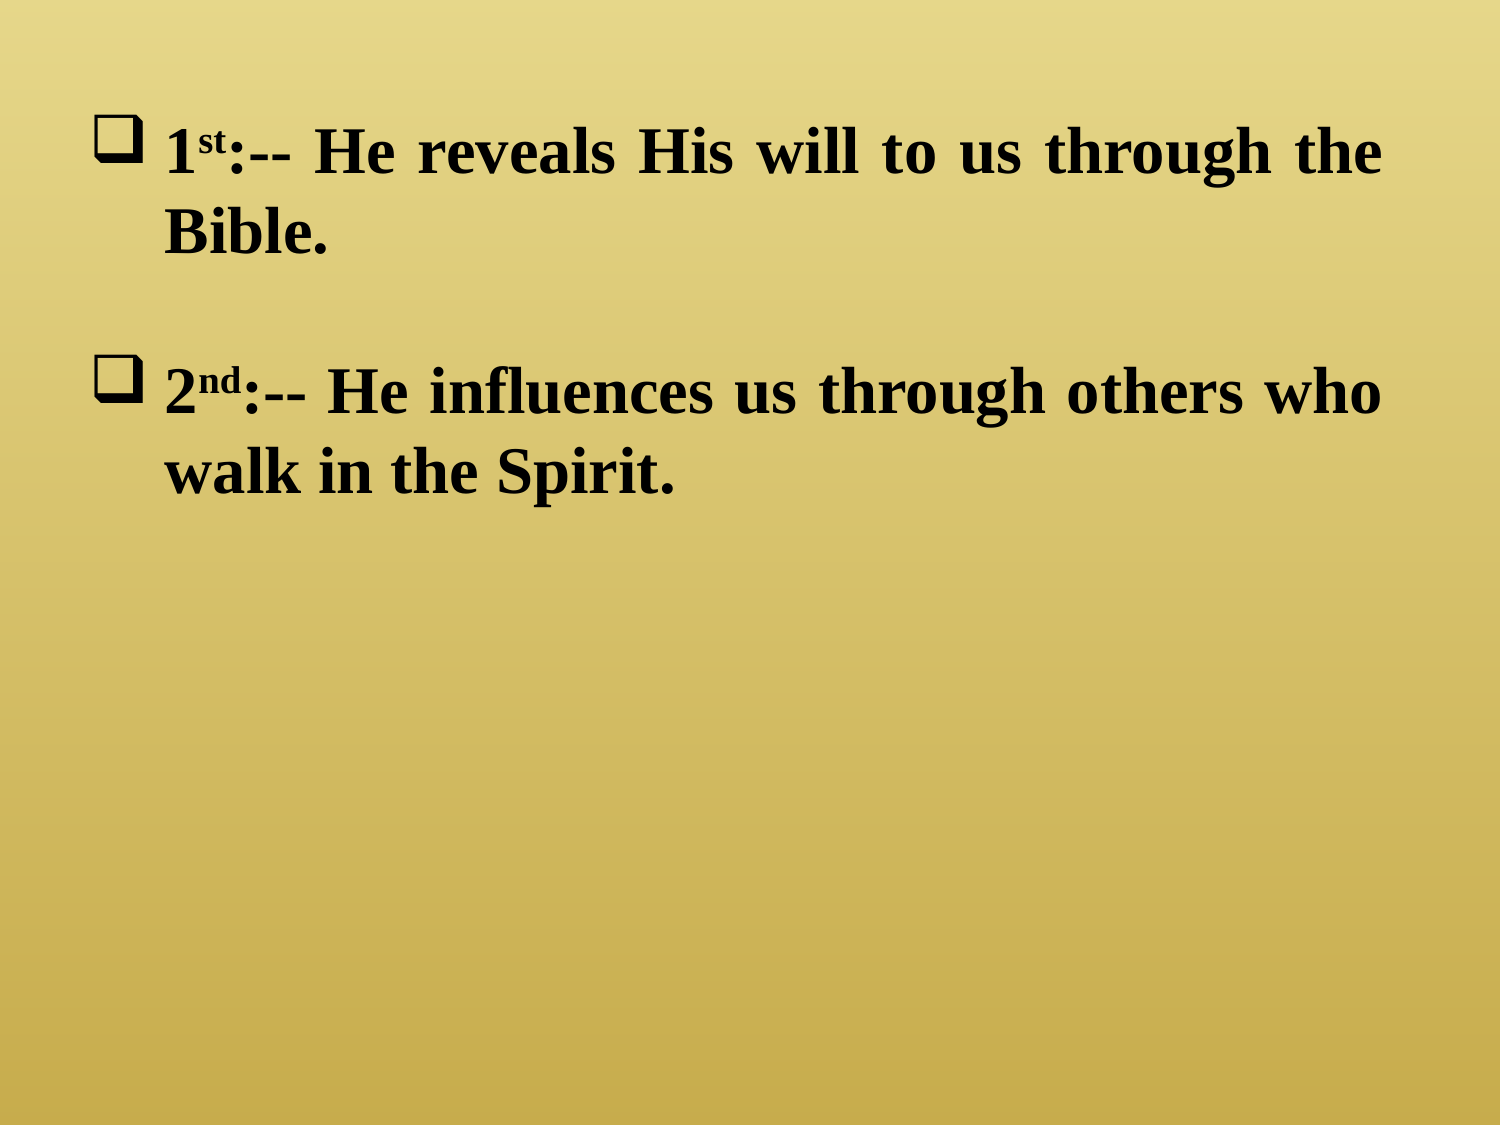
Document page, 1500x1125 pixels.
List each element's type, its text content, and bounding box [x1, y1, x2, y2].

text_box 1st:-- He reveals His will to us through the Bible. 2nd:-- He influences us through others who walk in the Spirit. [75, 99, 1400, 515]
